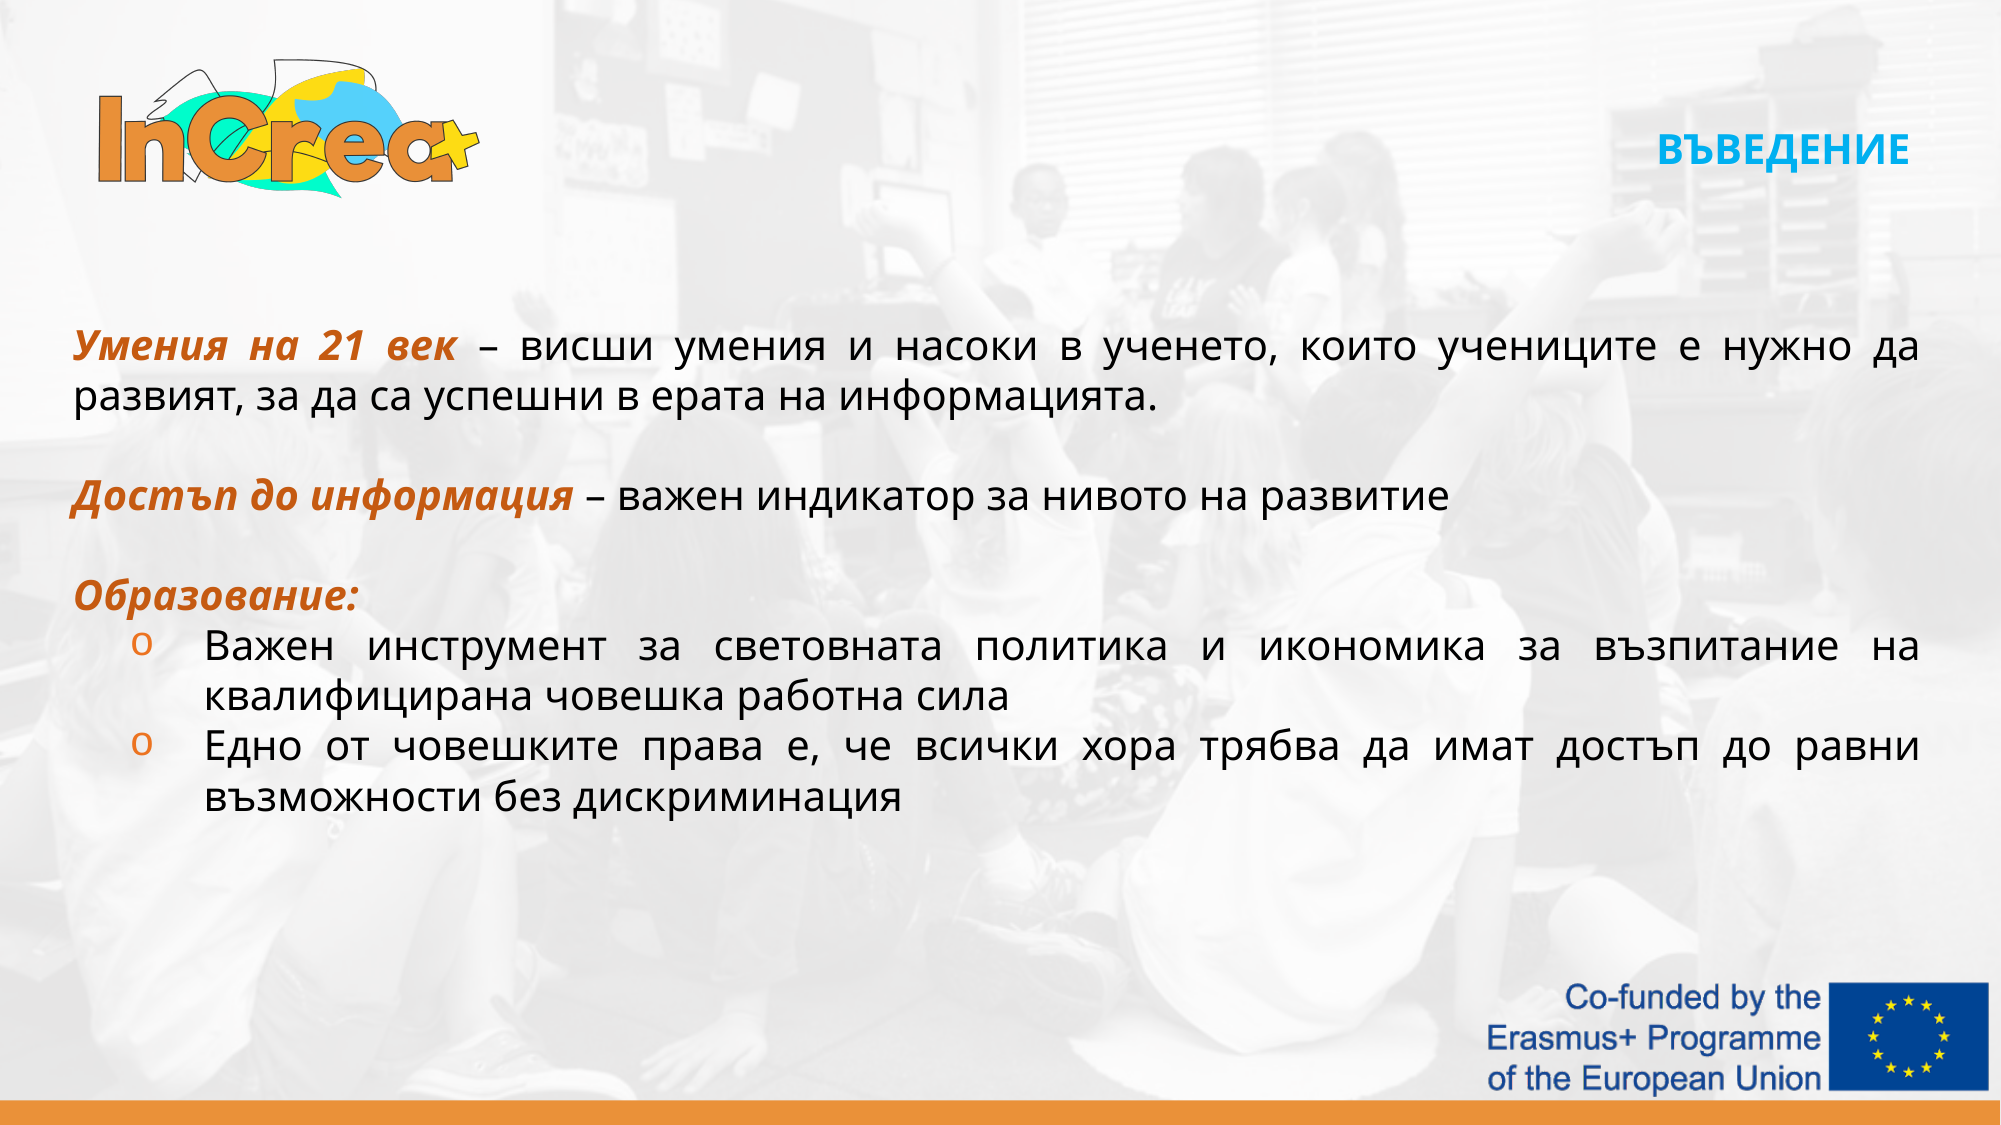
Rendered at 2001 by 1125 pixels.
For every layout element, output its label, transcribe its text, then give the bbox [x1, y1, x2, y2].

picture [93, 52, 482, 203]
text_box ВЪВЕДЕНИЕ [501, 121, 1927, 259]
picture [1472, 979, 2000, 1101]
text_box Умения на 21 век – висши умения и насоки в ученето, които учениците е нужно да развият, за да са успешни в ерата на информацията. Достъп до информация – важен индикатор за нивото на развитие Образованиe: Важен инструмент за световната политика и икономика за възпитание на квалифицирана човешка работна сила Едно от човешките права е, че всички хора трябва да имат достъп до равни възможности без дискриминация [57, 311, 1937, 827]
